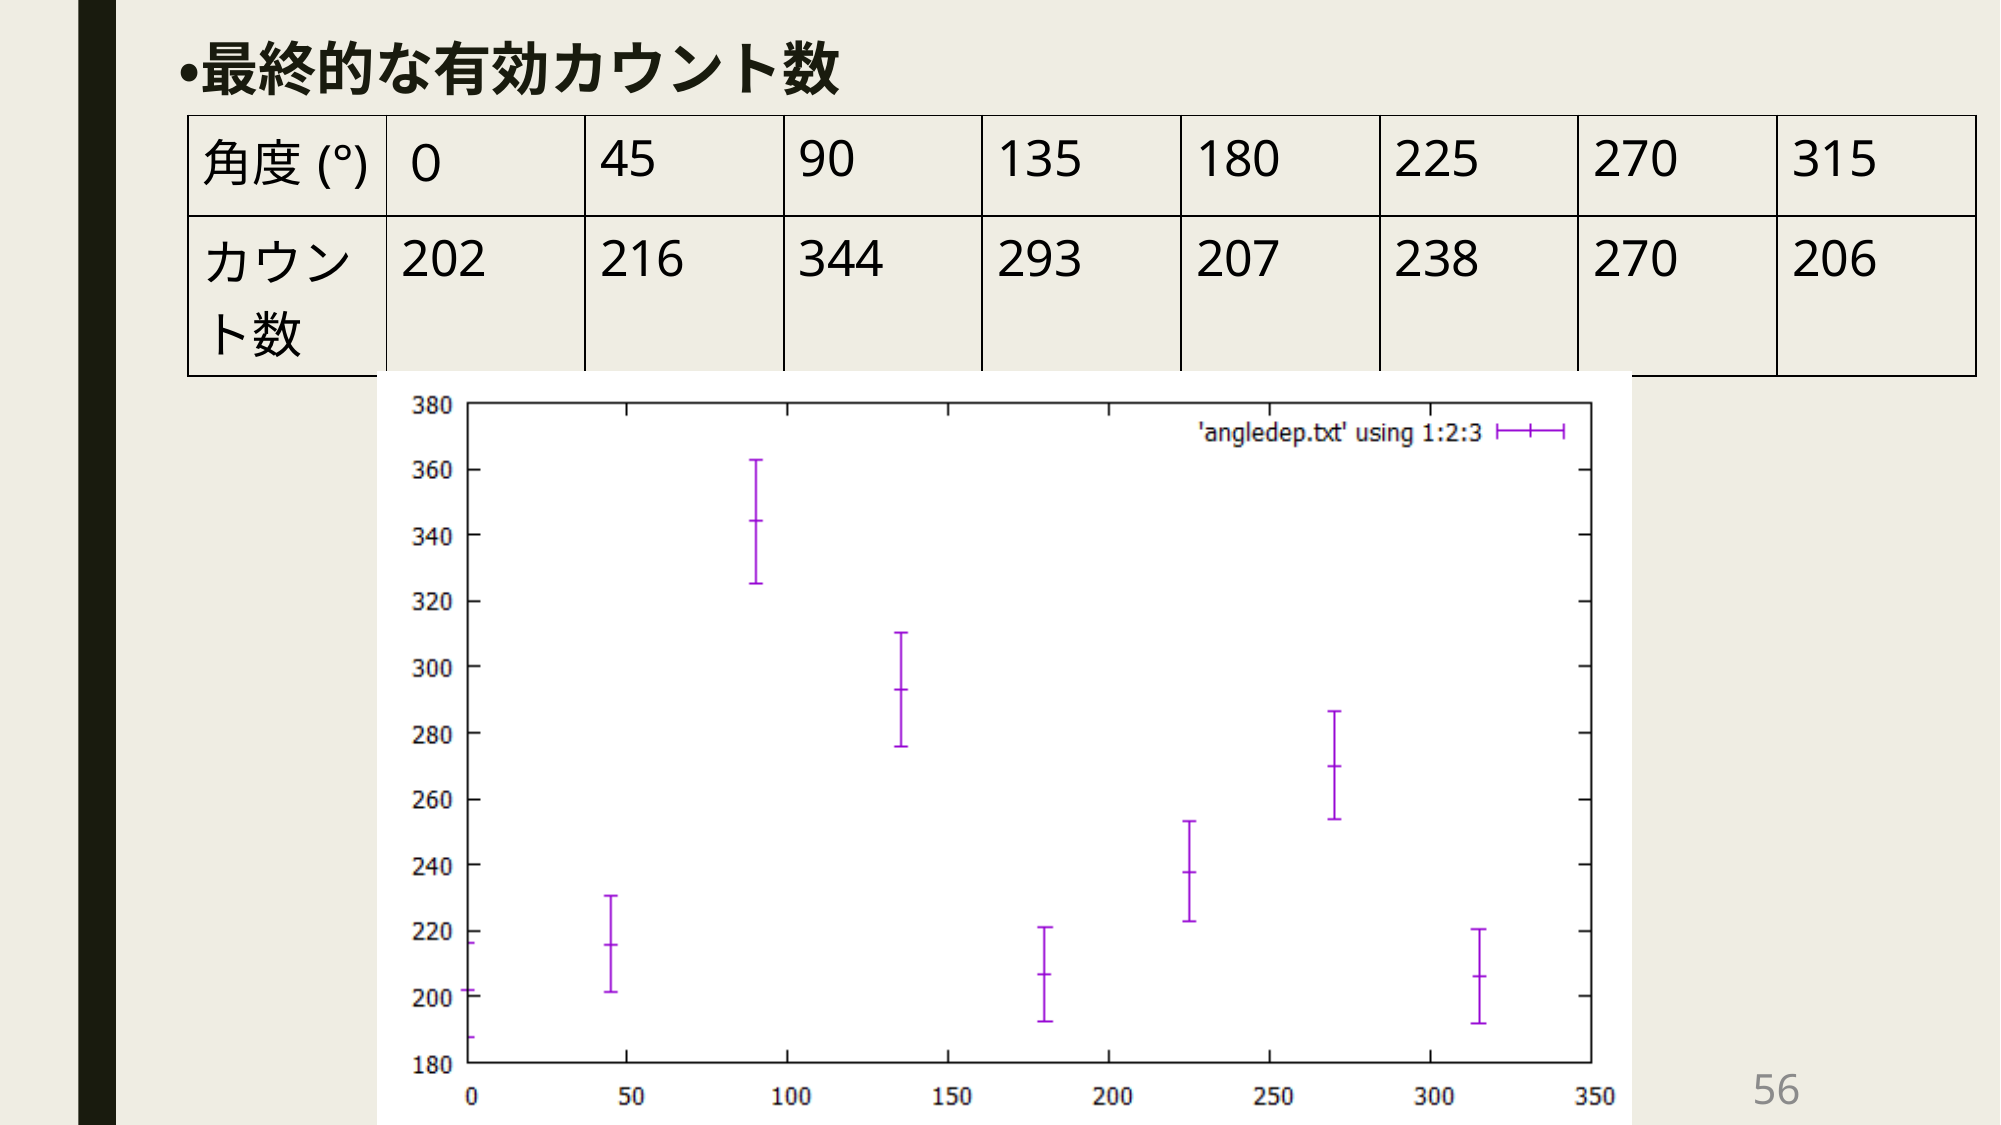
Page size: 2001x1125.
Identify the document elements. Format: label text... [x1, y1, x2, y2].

slide_number 56 [1632, 1058, 1816, 1125]
table_cell 216 [586, 217, 783, 371]
list ・最終的な有効カウント数 [163, 29, 2000, 1098]
table_cell 344 [785, 217, 981, 371]
table_cell 202 [387, 217, 584, 371]
table_cell 207 [1182, 217, 1379, 371]
table_header 180 [1182, 116, 1379, 215]
table_cell 270 [1579, 217, 1776, 375]
table_header 315 [1778, 116, 1975, 215]
table_header 270 [1579, 116, 1776, 215]
table_header 45 [586, 116, 783, 215]
table_cell カウント数 [189, 217, 386, 375]
table_header 225 [1381, 116, 1577, 215]
table_cell 238 [1381, 217, 1577, 371]
table_cell 206 [1778, 217, 1975, 375]
table_header 135 [983, 116, 1180, 215]
table_header 90 [785, 116, 981, 215]
picture [376, 371, 1632, 1125]
table_header 角度(°) [189, 116, 386, 215]
table_cell 293 [983, 217, 1180, 371]
table_header ０ [387, 116, 584, 215]
